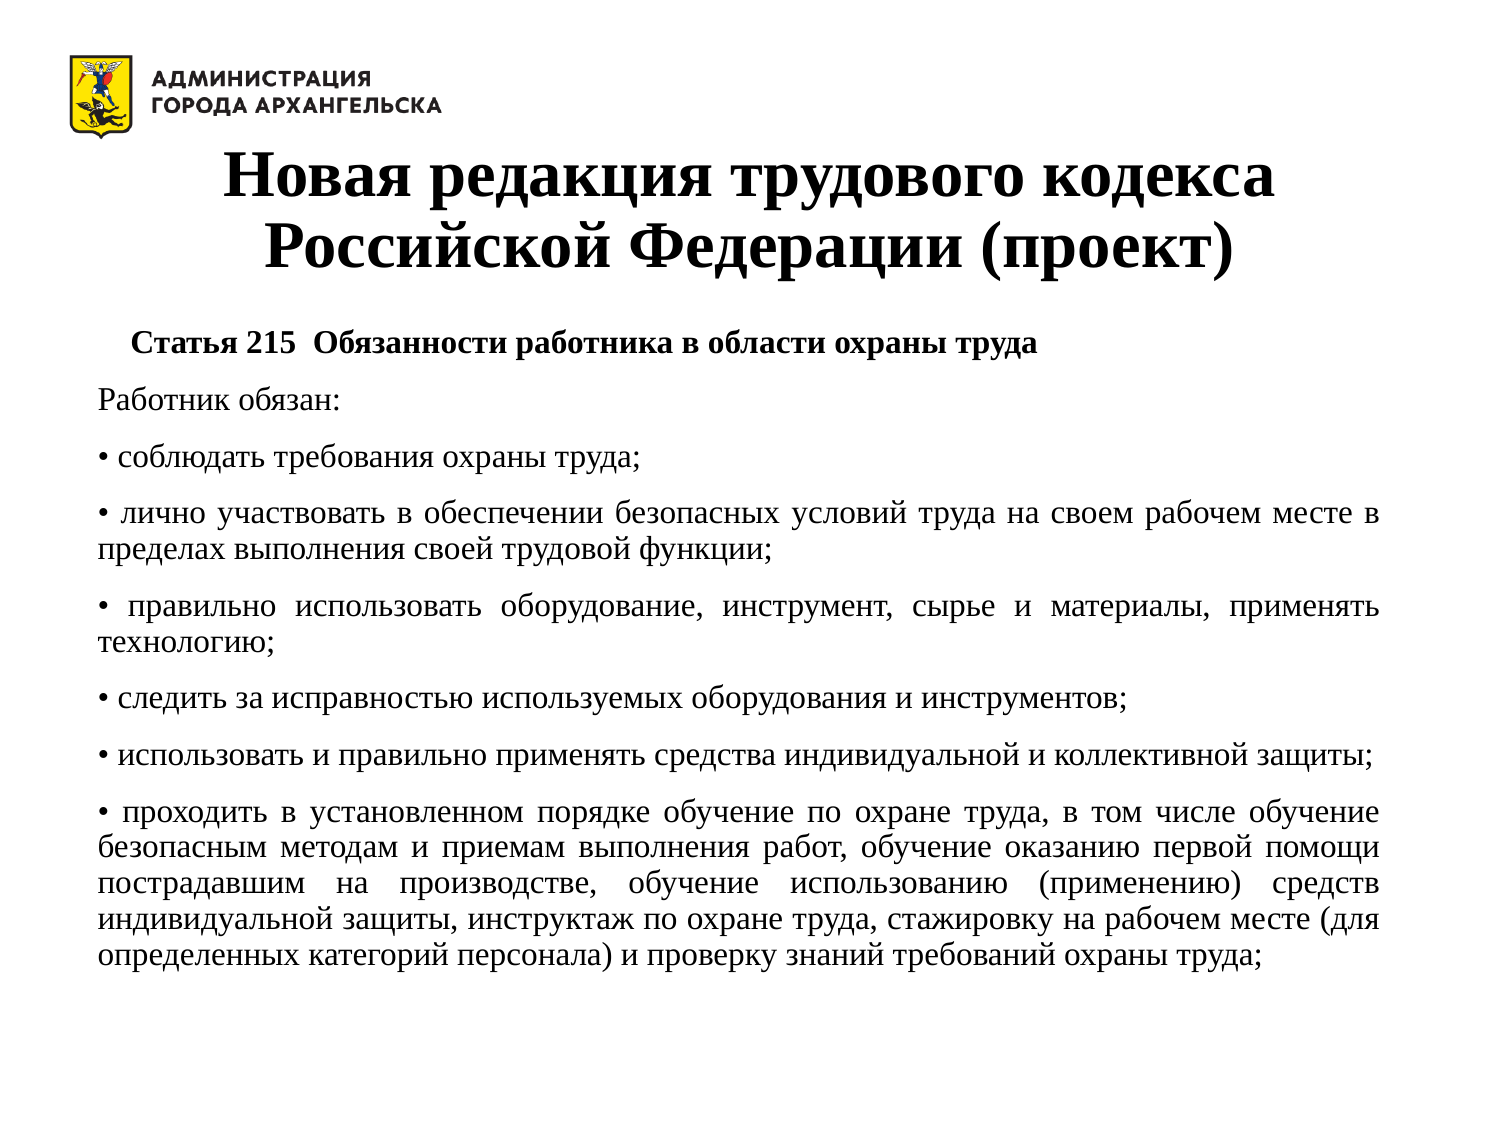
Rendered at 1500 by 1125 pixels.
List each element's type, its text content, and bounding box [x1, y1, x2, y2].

title Новая редакция трудового кодекса Российской Федерации (проект) [103, 142, 1397, 279]
picture [64, 49, 445, 144]
list Статья 215 Обязанности работника в области охраны труда Работник обязан: • соблюдать требования охраны труда; • лично участвовать в обеспечении безопасных условий труда на своем рабочем месте в пределах выполнения своей трудовой функции; • правильно использовать оборудование, инструмент, сырье и материалы, применять технологию; • следить за исправностью используемых оборудования и инструментов; • использовать и правильно применять средства индивидуальной и коллективной защиты; • проходить в установленном порядке обучение по охране труда, в том числе обучение безопасным методам и приемам выполнения работ, обучение оказанию первой помощи пострадавшим на производстве, обучение использованию (применению) средств индивидуальной защиты, инструктаж по охране труда, стажировку на рабочем месте (для определенных категорий персонала) и проверку знаний требований охраны труда; [82, 317, 1397, 1065]
